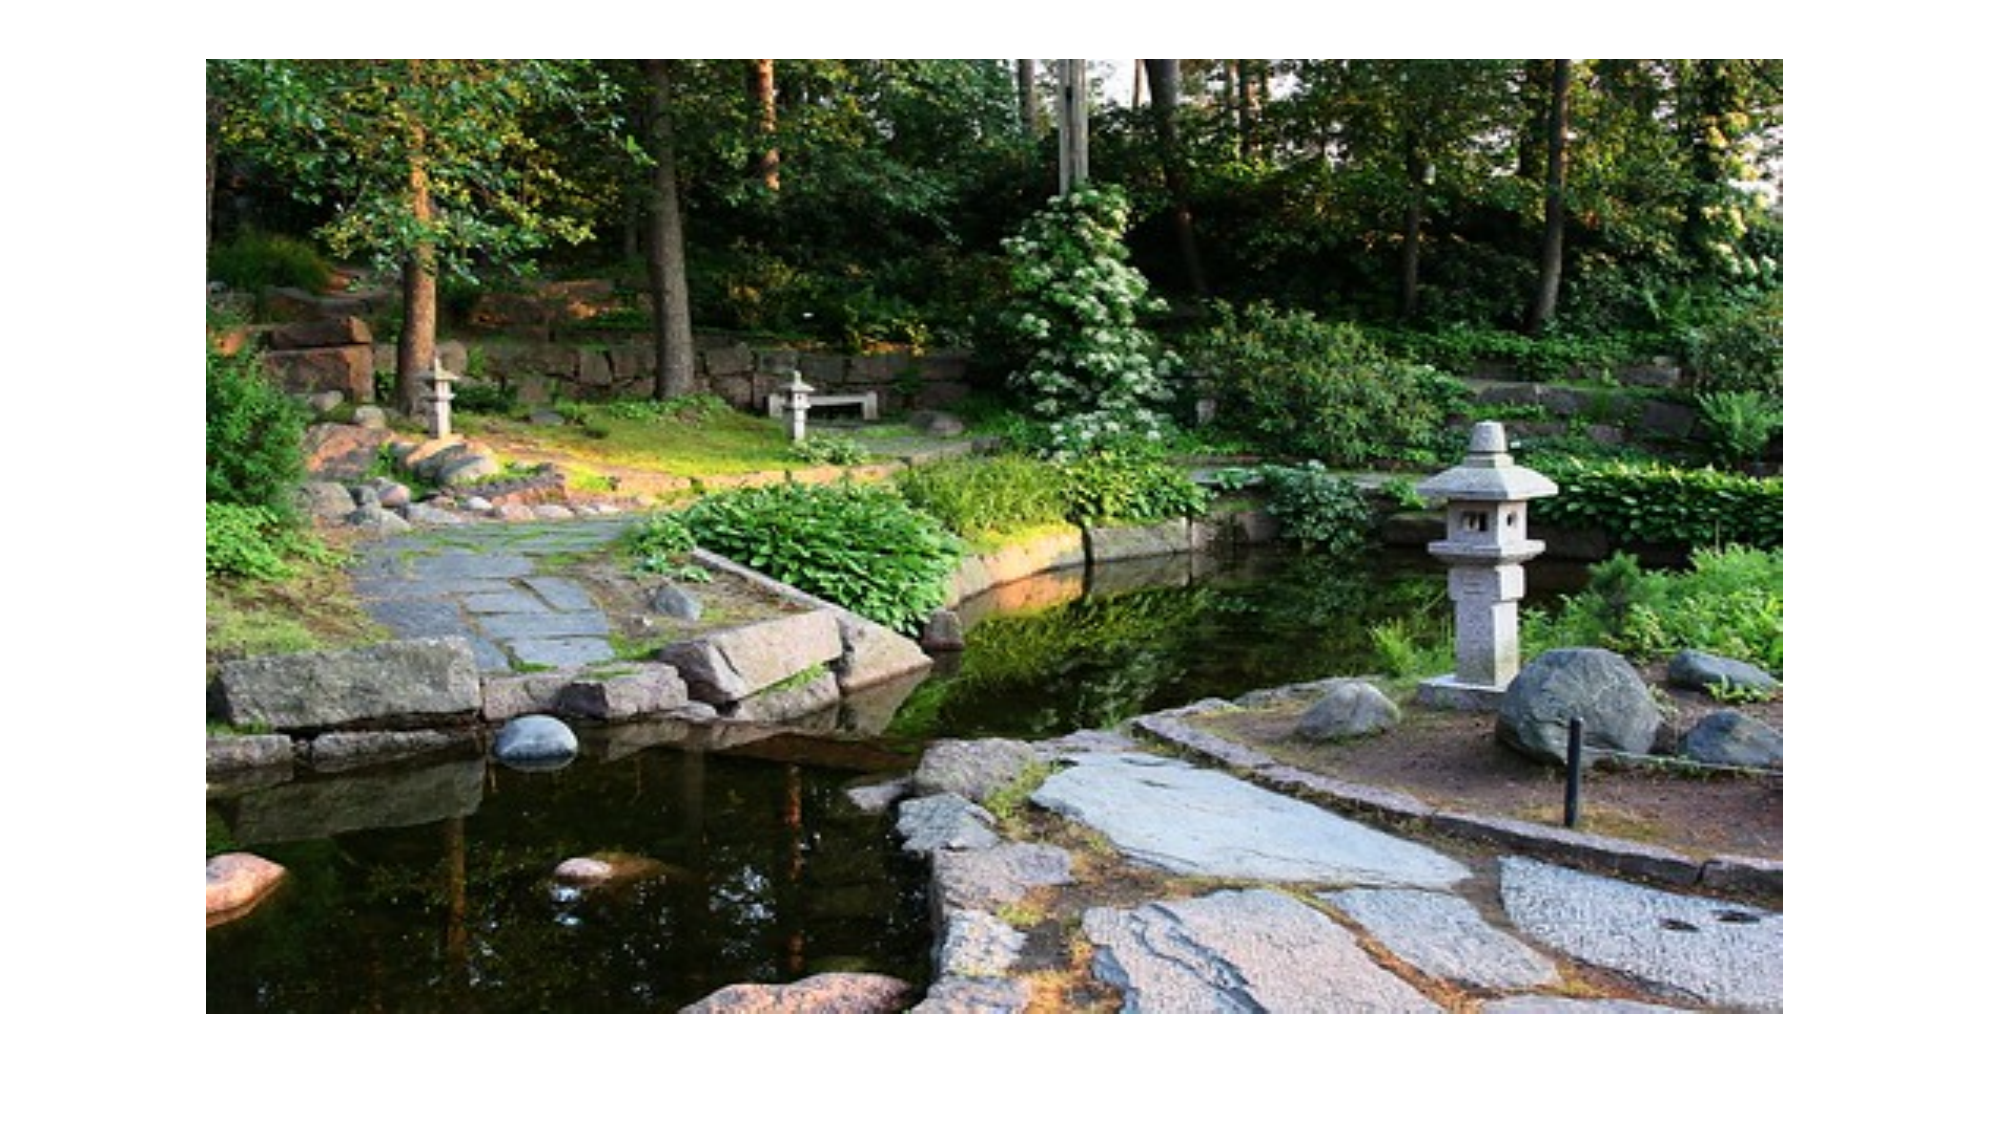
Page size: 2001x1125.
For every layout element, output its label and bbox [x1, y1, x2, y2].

list [206, 59, 1783, 1014]
